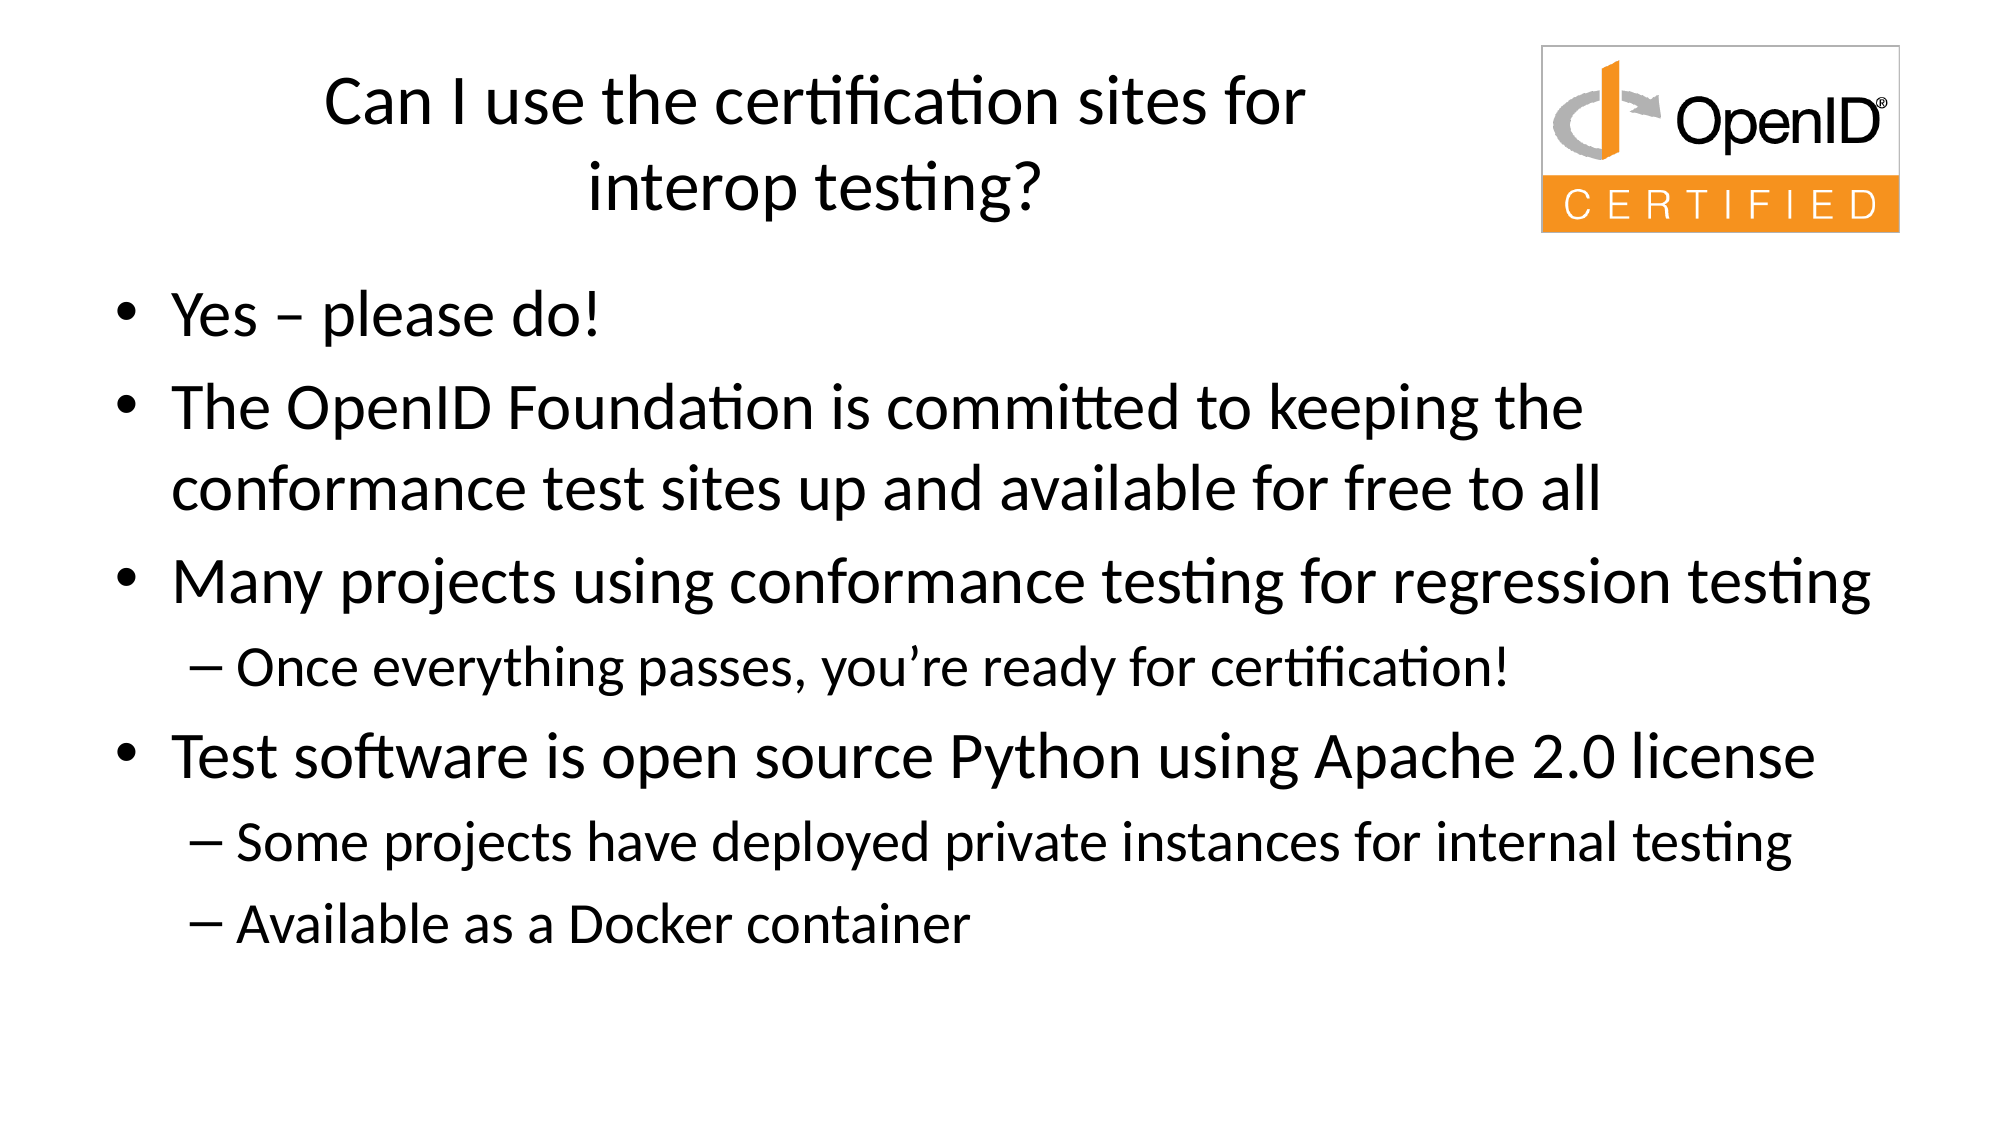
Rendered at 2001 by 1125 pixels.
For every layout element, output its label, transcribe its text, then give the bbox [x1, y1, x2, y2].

title Can I use the certification sites for interop testing? [99, 45, 1534, 233]
list Yes – please do! The OpenID Foundation is committed to keeping the conformance test sites up and available for free to all Many projects using conformance testing for regression testing Once everything passes, you’re ready for certification! Test software is open source Python using Apache 2.0 license Some projects have deployed private instances for internal testing Available as a Docker container [99, 262, 1900, 1035]
picture [1541, 45, 1900, 233]
